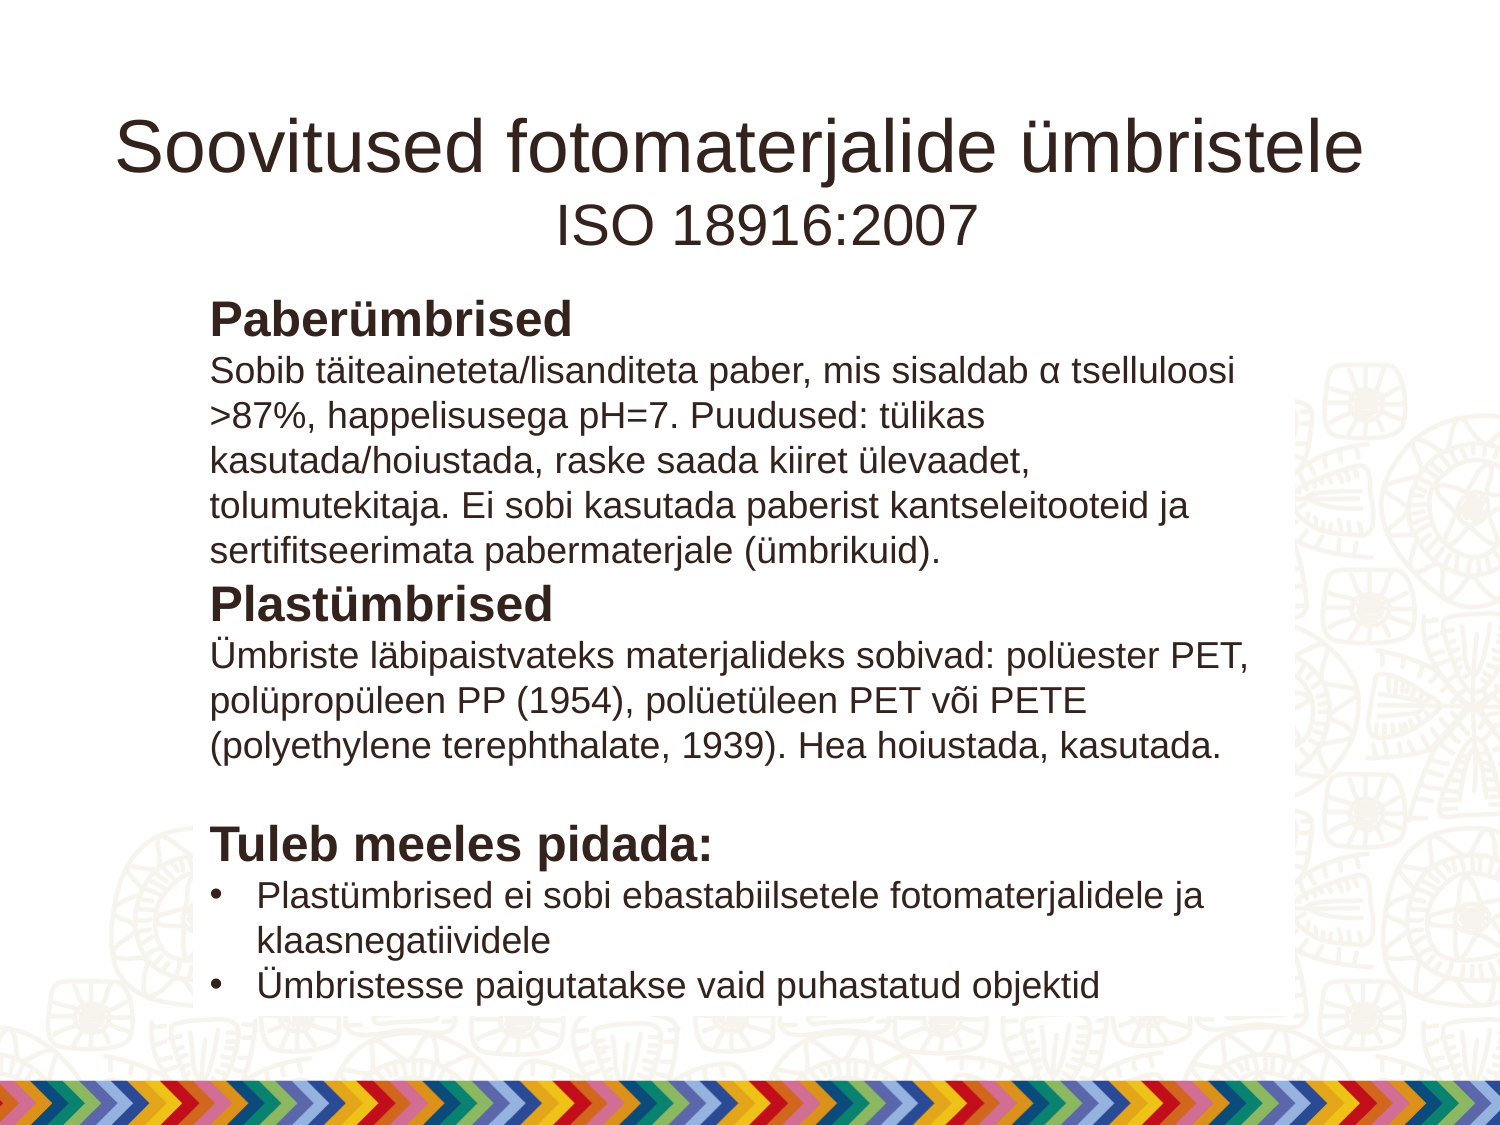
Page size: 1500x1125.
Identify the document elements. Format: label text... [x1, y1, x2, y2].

text_box Paberümbrised Sobib täiteaineteta/lisanditeta paber, mis sisaldab α tselluloosi >87%, happelisusega pH=7. Puudused: tülikas kasutada/hoiustada, raske saada kiiret ülevaadet, tolumutekitaja. Ei sobi kasutada paberist kantseleitooteid ja sertifitseerimata pabermaterjale (ümbrikuid). Plastümbrised Ümbriste läbipaistvateks materjalideks sobivad: polüester PET, polüpropüleen PP (1954), polüetüleen PET või PETE (polyethylene terephthalate, 1939). Hea hoiustada, kasutada. Tuleb meeles pidada: Plastümbrised ei sobi ebastabiilsetele fotomaterjalidele ja klaasnegatiividele Ümbristesse paigutatakse vaid puhastatud objektid [193, 277, 1295, 1016]
text_box Soovitused fotomaterjalide ümbristele ISO 18916:2007 [98, 88, 1437, 267]
picture [0, 0, 1500, 1125]
